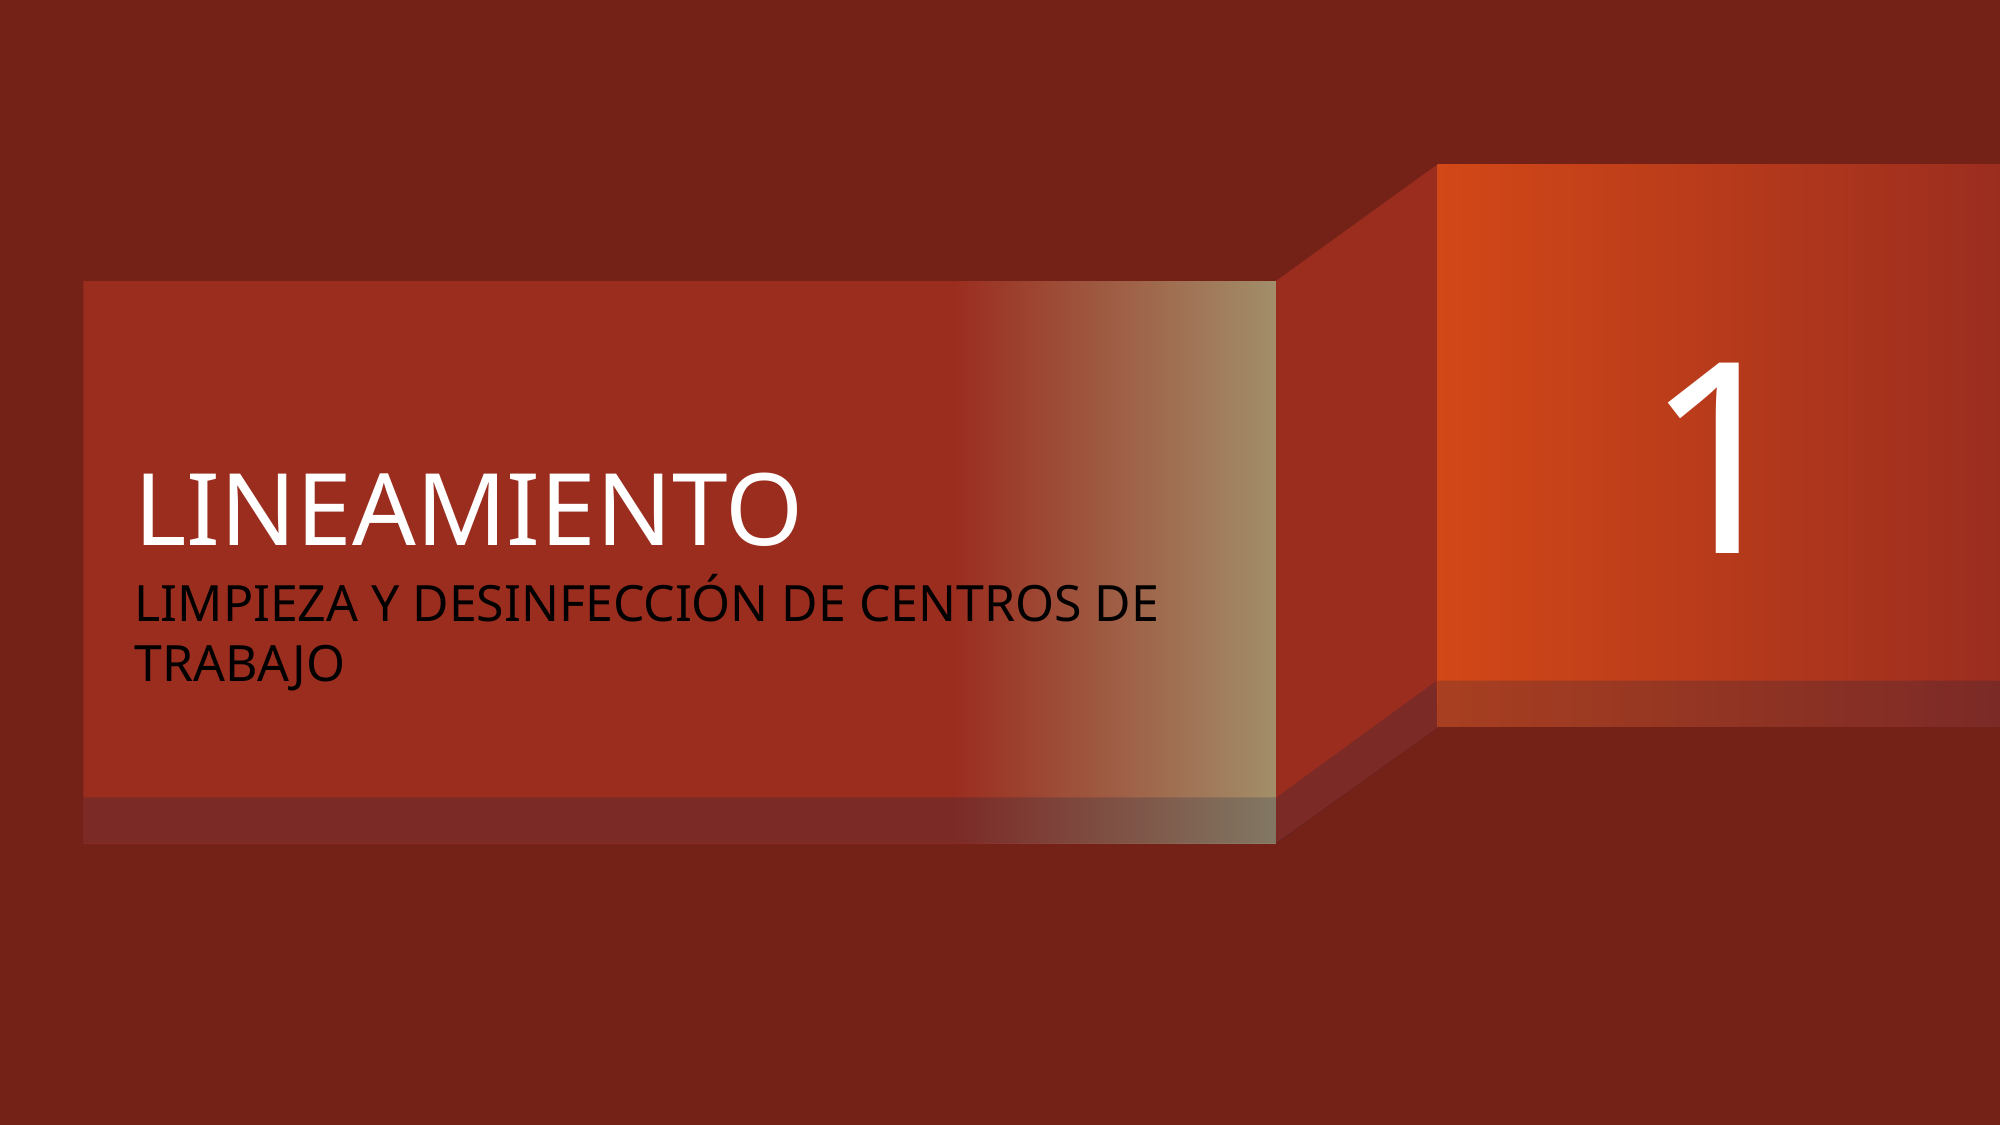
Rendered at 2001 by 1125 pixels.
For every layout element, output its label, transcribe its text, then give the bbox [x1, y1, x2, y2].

subtitle LIMPIEZA Y DESINFECCIÓN DE CENTROS DE TRABAJO [134, 571, 1222, 632]
text_box 1 [1441, 166, 2000, 727]
title LINEAMIENTO [134, 443, 1222, 567]
